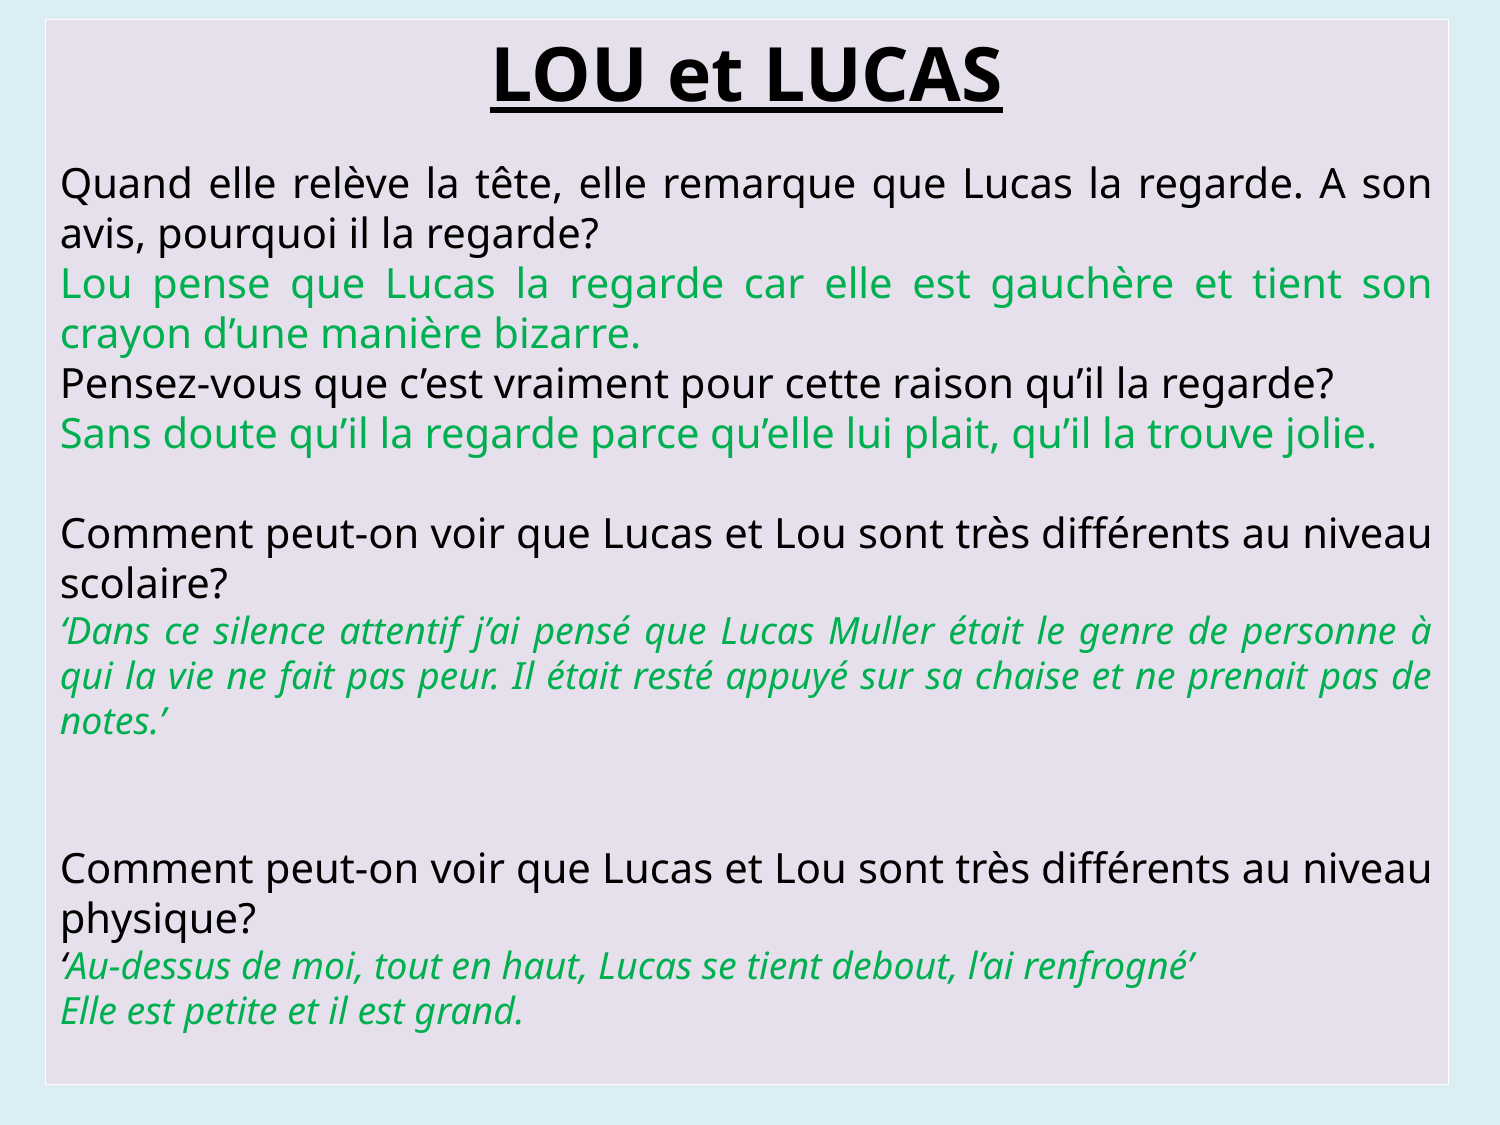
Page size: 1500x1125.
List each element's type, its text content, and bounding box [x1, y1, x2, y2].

text_box LOU et LUCAS Quand elle relève la tête, elle remarque que Lucas la regarde. A son avis, pourquoi il la regarde? Lou pense que Lucas la regarde car elle est gauchère et tient son crayon d’une manière bizarre. Pensez-vous que c’est vraiment pour cette raison qu’il la regarde? Sans doute qu’il la regarde parce qu’elle lui plait, qu’il la trouve jolie. Comment peut-on voir que Lucas et Lou sont très différents au niveau scolaire? ‘Dans ce silence attentif j’ai pensé que Lucas Muller était le genre de personne à qui la vie ne fait pas peur. Il était resté appuyé sur sa chaise et ne prenait pas de notes.’ Comment peut-on voir que Lucas et Lou sont très différents au niveau physique? ‘Au-dessus de moi, tout en haut, Lucas se tient debout, l’ai renfrogné’ Elle est petite et il est grand. [45, 19, 1449, 1085]
